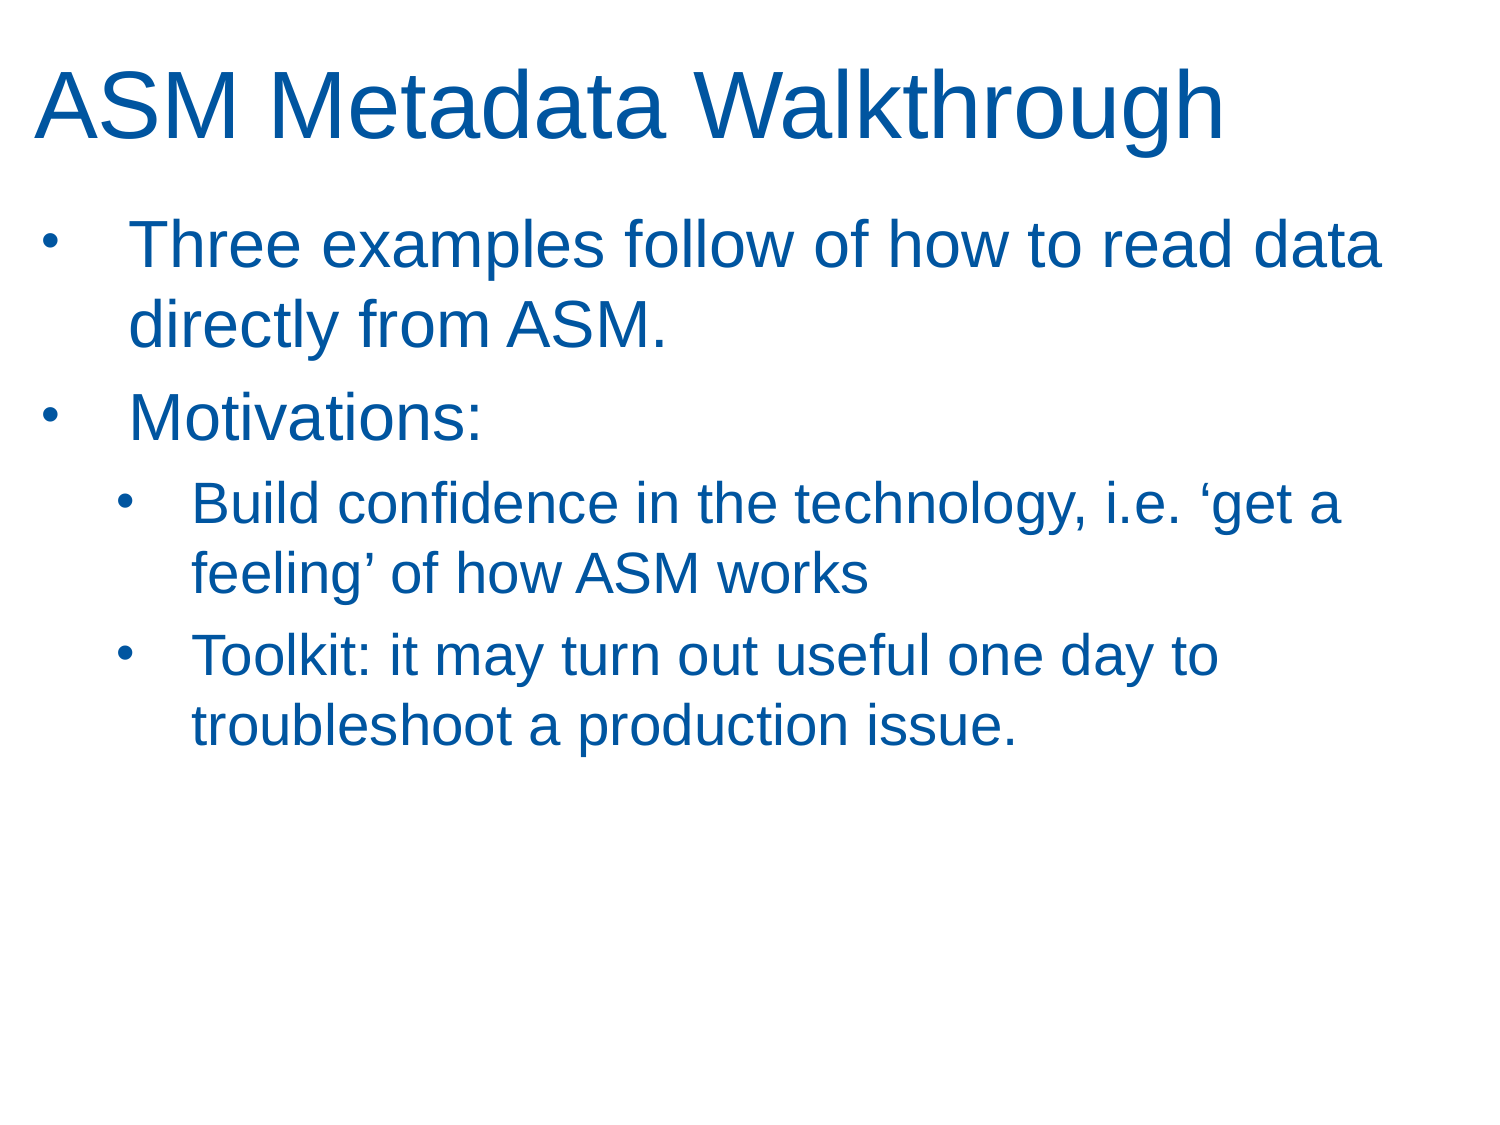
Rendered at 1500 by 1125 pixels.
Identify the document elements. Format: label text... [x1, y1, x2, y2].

title ASM Metadata Walkthrough [26, 23, 1475, 178]
list Three examples follow of how to read data directly from ASM. Motivations: Build confidence in the technology, i.e. ‘get a feeling’ of how ASM works Toolkit: it may turn out useful one day to troubleshoot a production issue. [26, 193, 1475, 995]
